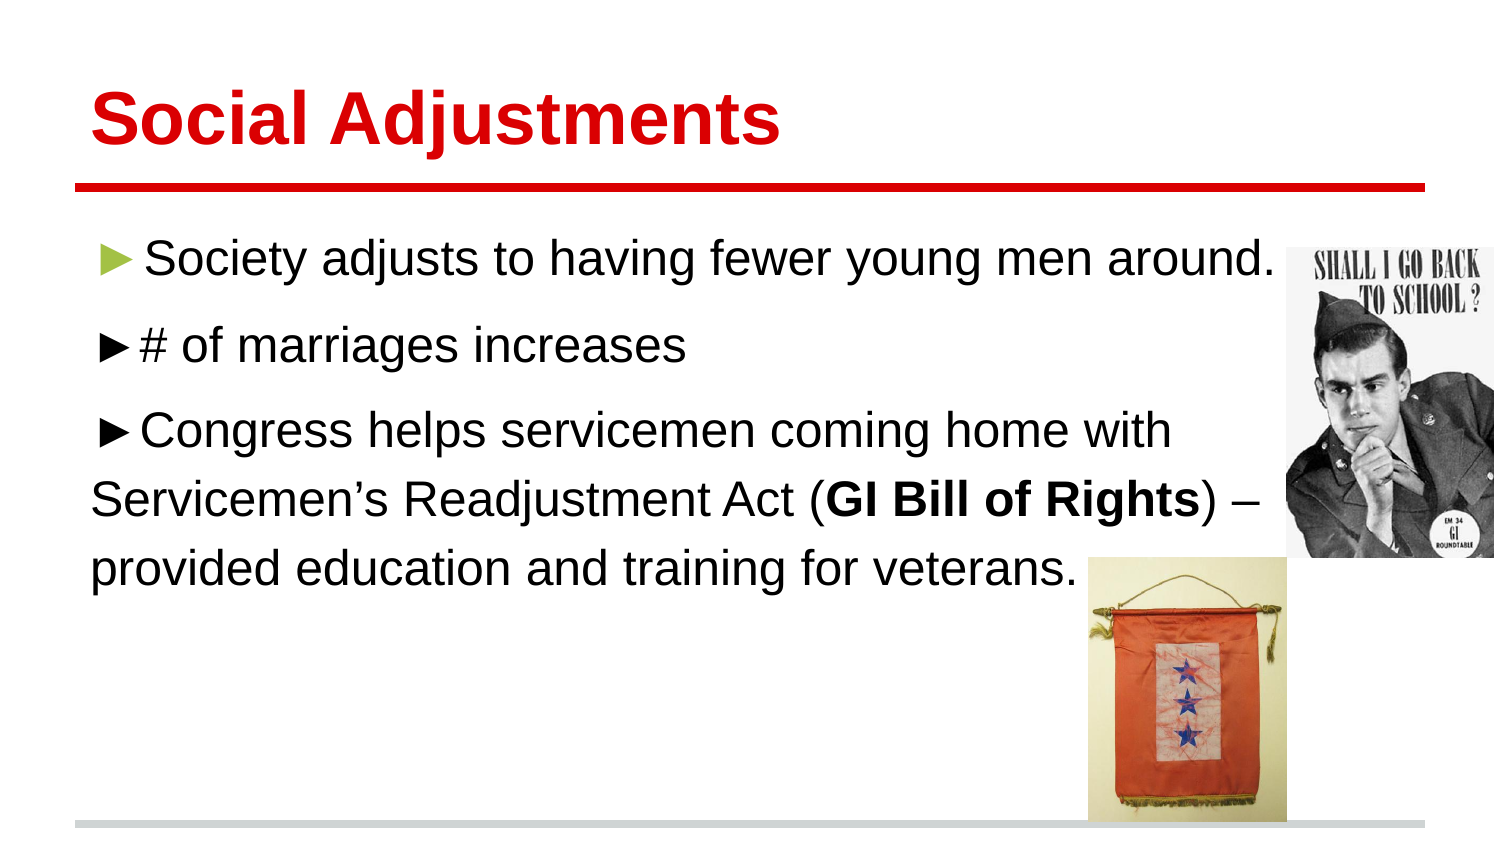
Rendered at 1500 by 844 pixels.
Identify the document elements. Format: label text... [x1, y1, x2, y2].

title Social Adjustments [75, 33, 1425, 175]
list ►Society adjusts to having fewer young men around. ►# of marriages increases ►Congress helps servicemen coming home with Servicemen’s Readjustment Act (GI Bill of Rights) – provided education and training for veterans. [75, 196, 1425, 808]
picture [1087, 247, 1494, 822]
